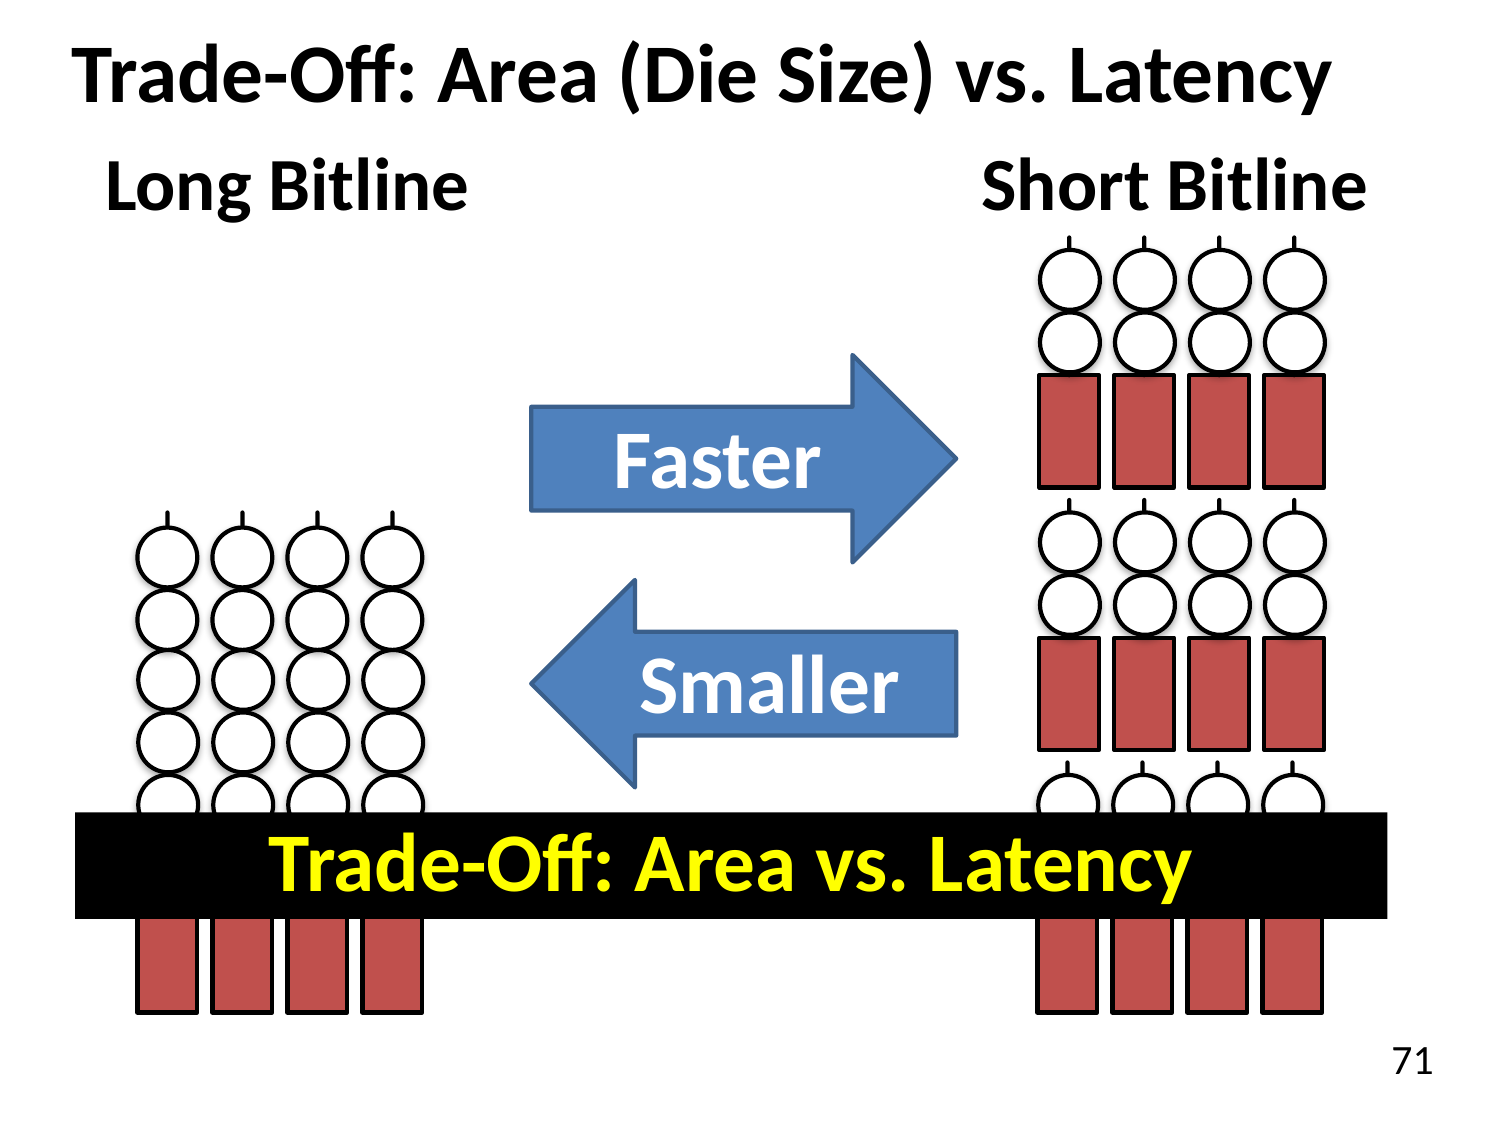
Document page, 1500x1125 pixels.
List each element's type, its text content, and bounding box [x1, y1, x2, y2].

text_box Faster [529, 352, 957, 565]
text_box Smaller [529, 577, 957, 790]
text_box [962, 174, 1388, 1013]
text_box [80, 174, 494, 1013]
title Trade-Off: Area (Die Size) vs. Latency [0, 0, 1500, 138]
text_box Trade-Off: Area vs. Latency [498, 812, 957, 919]
